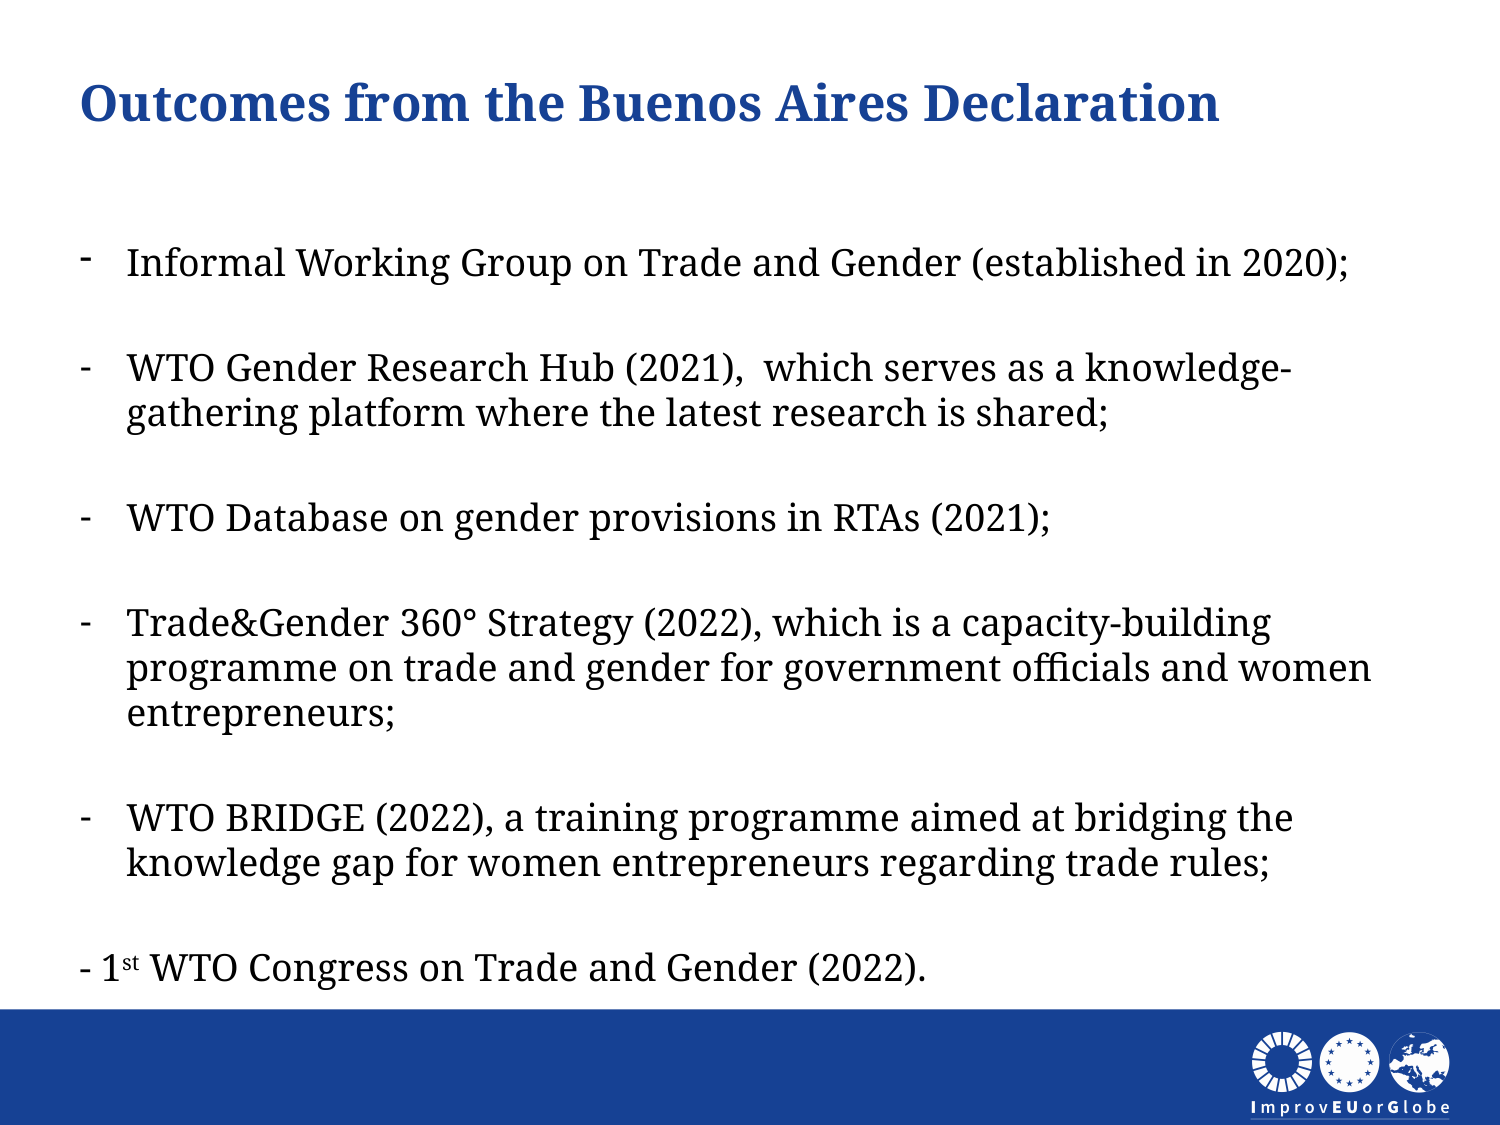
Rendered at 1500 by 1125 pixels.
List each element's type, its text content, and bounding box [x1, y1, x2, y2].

list Outcomes from the Buenos Aires Declaration [64, 78, 1447, 185]
picture [1246, 1026, 1453, 1125]
list Informal Working Group on Trade and Gender (established in 2020); WTO Gender Research Hub (2021), which serves as a knowledge-gathering platform where the latest research is shared; WTO Database on gender provisions in RTAs (2021); Trade&Gender 360° Strategy (2022), which is a capacity-building programme on trade and gender for government officials and women entrepreneurs; WTO BRIDGE (2022), a training programme aimed at bridging the knowledge gap for women entrepreneurs regarding trade rules; - 1st WTO Congress on Trade and Gender (2022). [64, 231, 1447, 976]
